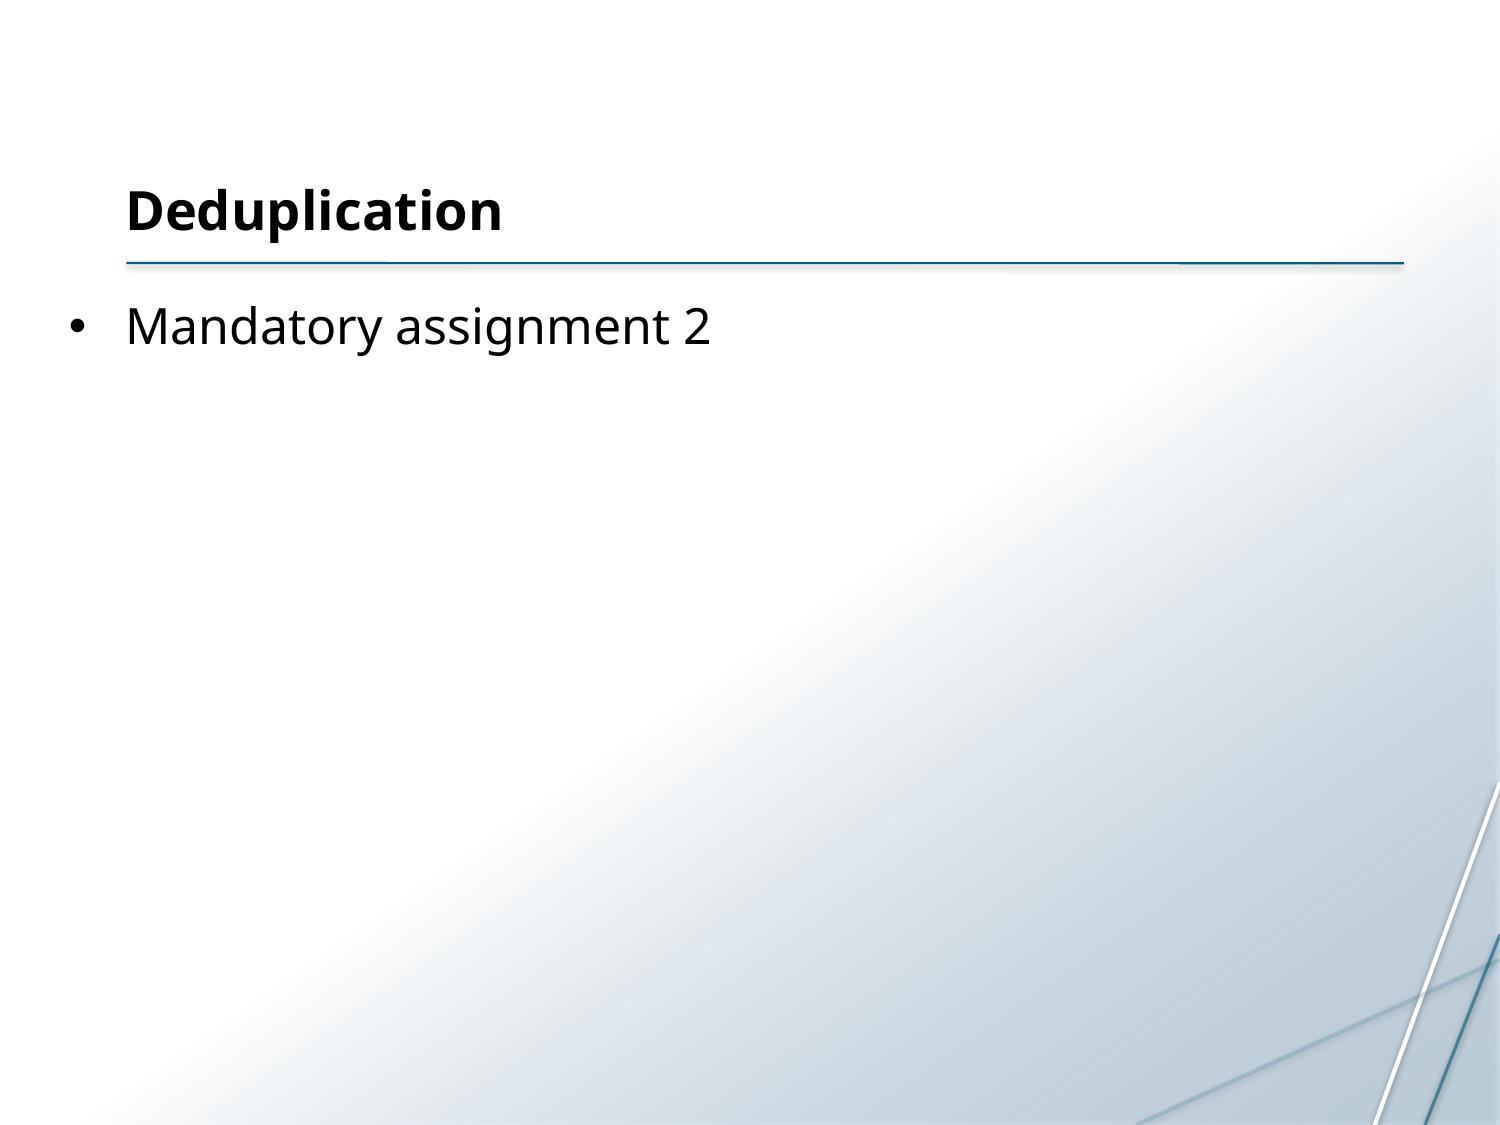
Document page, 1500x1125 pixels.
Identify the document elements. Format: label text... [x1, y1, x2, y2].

list Mandatory assignment 2 [54, 287, 1404, 1005]
title Deduplication [109, 49, 1403, 249]
